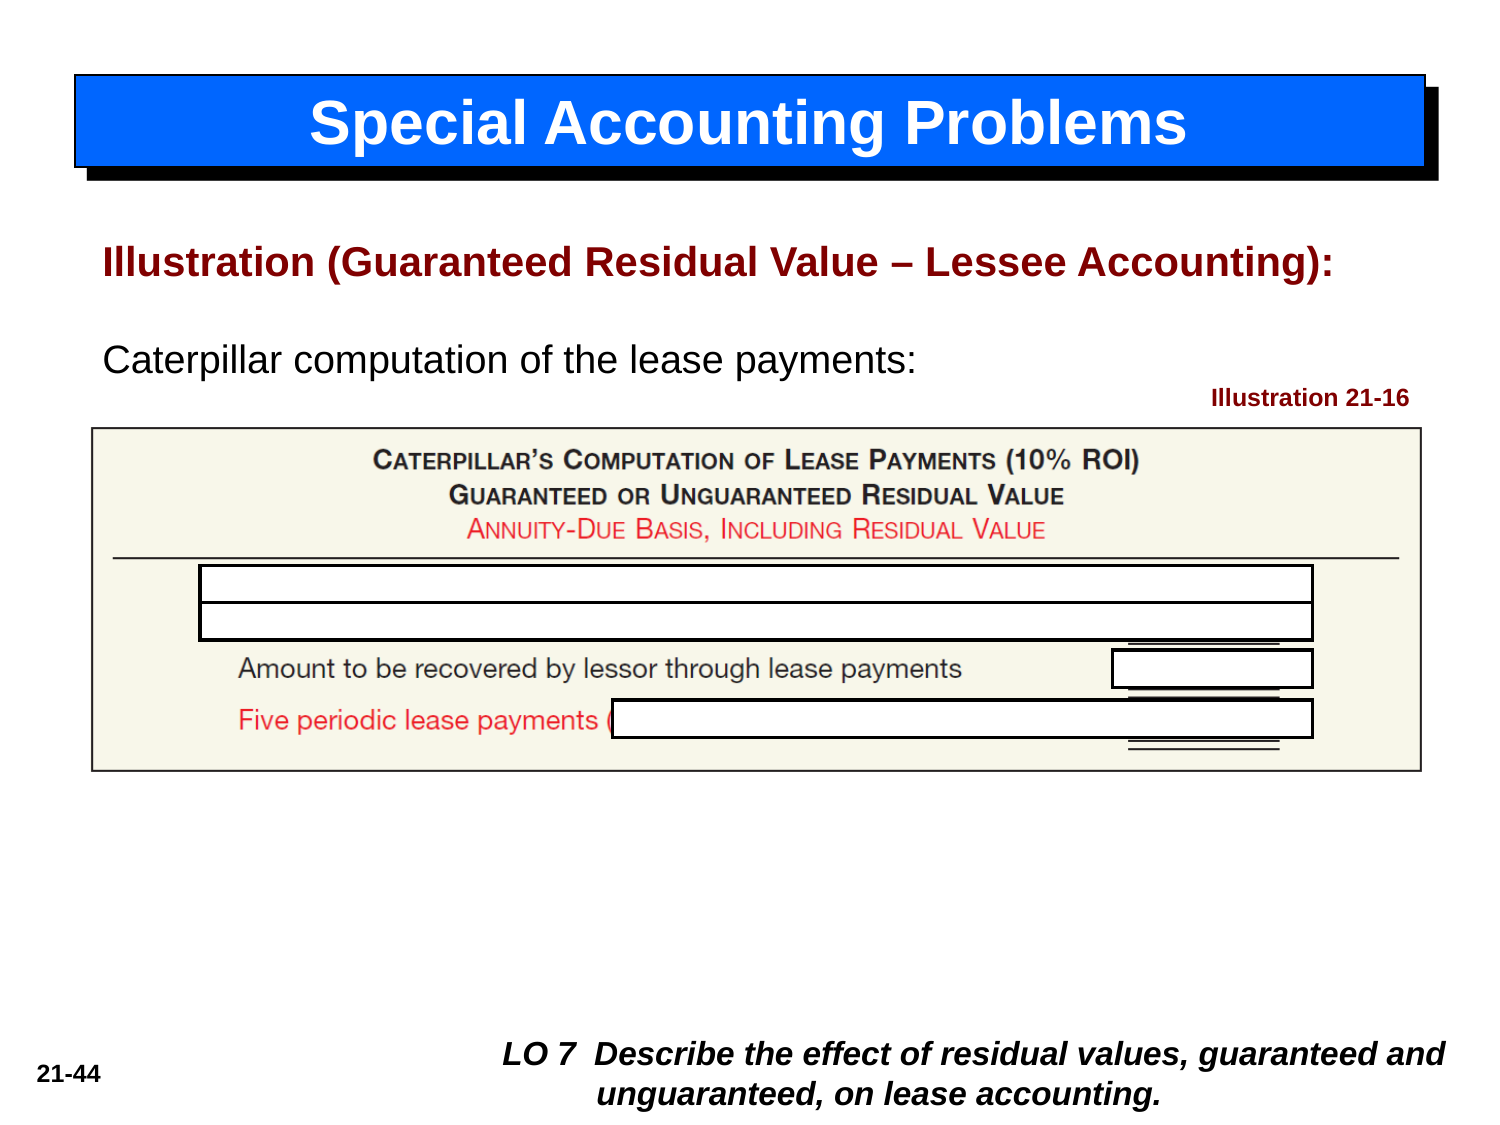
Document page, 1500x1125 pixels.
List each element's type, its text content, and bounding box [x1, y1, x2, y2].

text_box Illustration 21-16 [1149, 389, 1425, 420]
text_box Special Accounting Problems [74, 75, 1425, 167]
text_box Illustration (Guaranteed Residual Value – Lessee Accounting): [87, 212, 1425, 293]
text_box Caterpillar computation of the lease payments: [87, 312, 1425, 389]
text_box LO 7 Describe the effect of residual values, guaranteed and unguaranteed, on lease accounting. [487, 1024, 1488, 1120]
picture [87, 424, 1426, 776]
